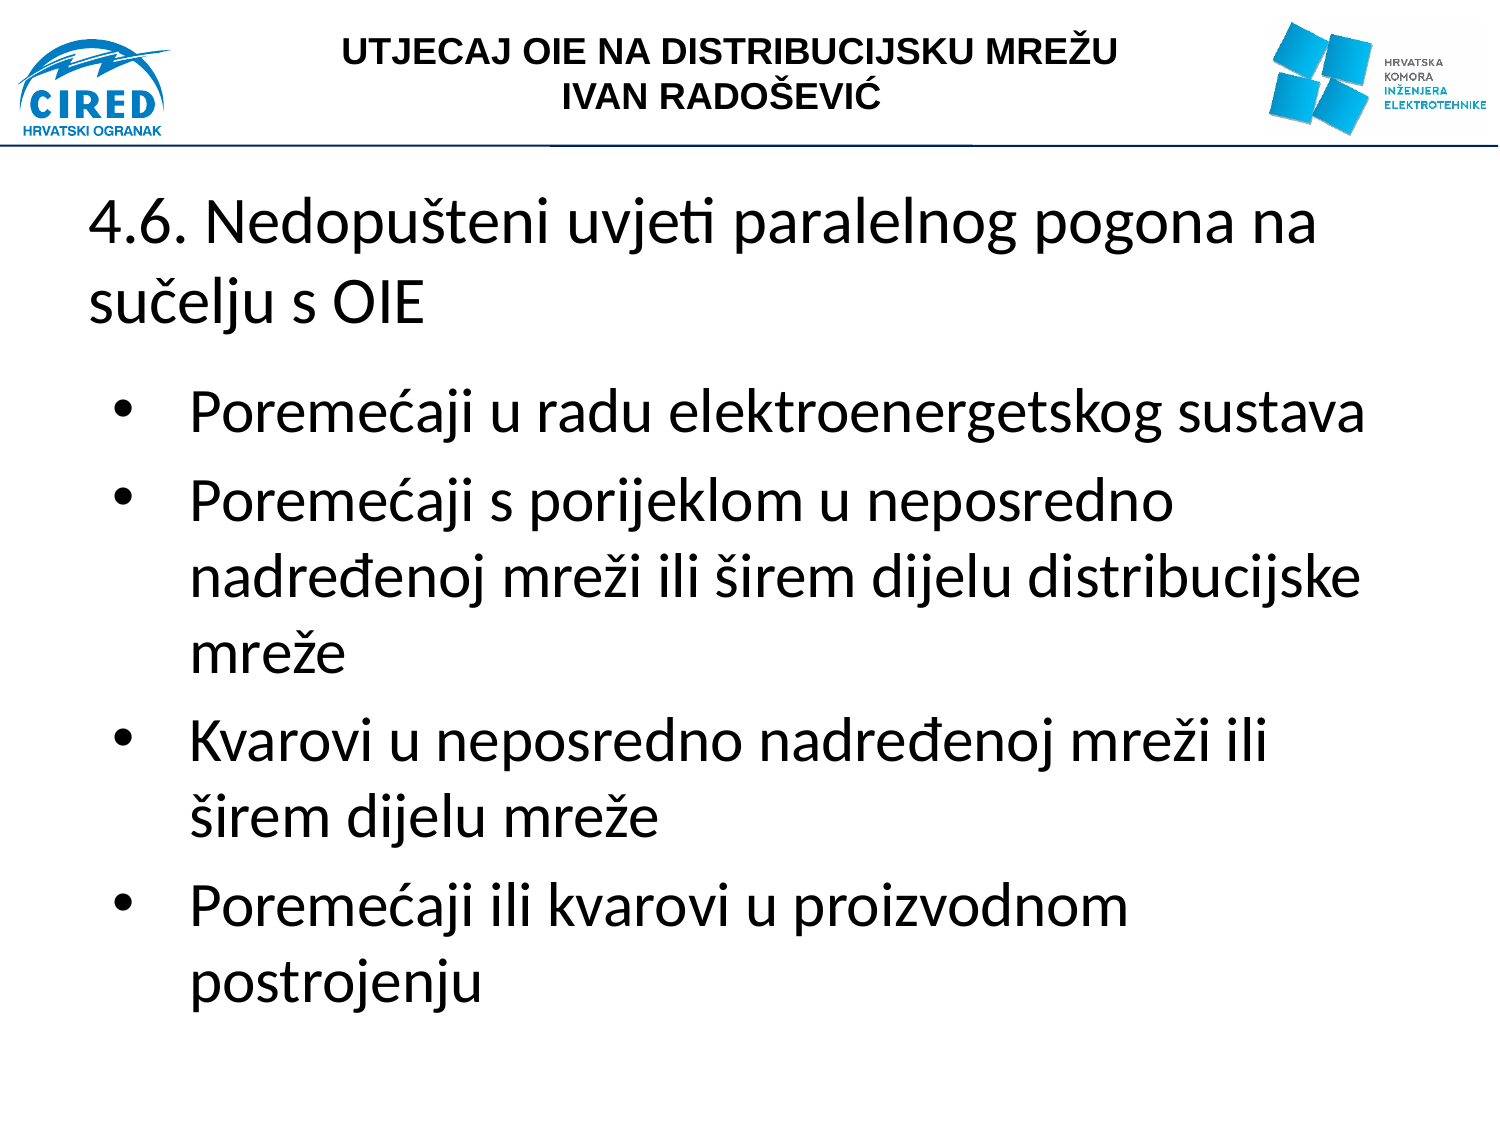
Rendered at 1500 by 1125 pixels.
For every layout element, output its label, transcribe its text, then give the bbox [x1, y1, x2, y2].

text_box UTJECAJ OIE NA DISTRIBUCIJSKU MREŽU Ivan Radošević [172, 23, 1267, 137]
picture [17, 38, 172, 137]
list Poremećaji u radu elektroenergetskog sustava Poremećaji s porijeklom u neposredno nadređenoj mreži ili širem dijelu distribucijske mreže Kvarovi u neposredno nadređenoj mreži ili širem dijelu mreže Poremećaji ili kvarovi u proizvodnom postrojenju [79, 361, 1418, 1035]
title 4.6. Nedopušteni uvjeti paralelnog pogona na sučelju s OIE [73, 172, 1424, 342]
picture [1269, 22, 1486, 137]
